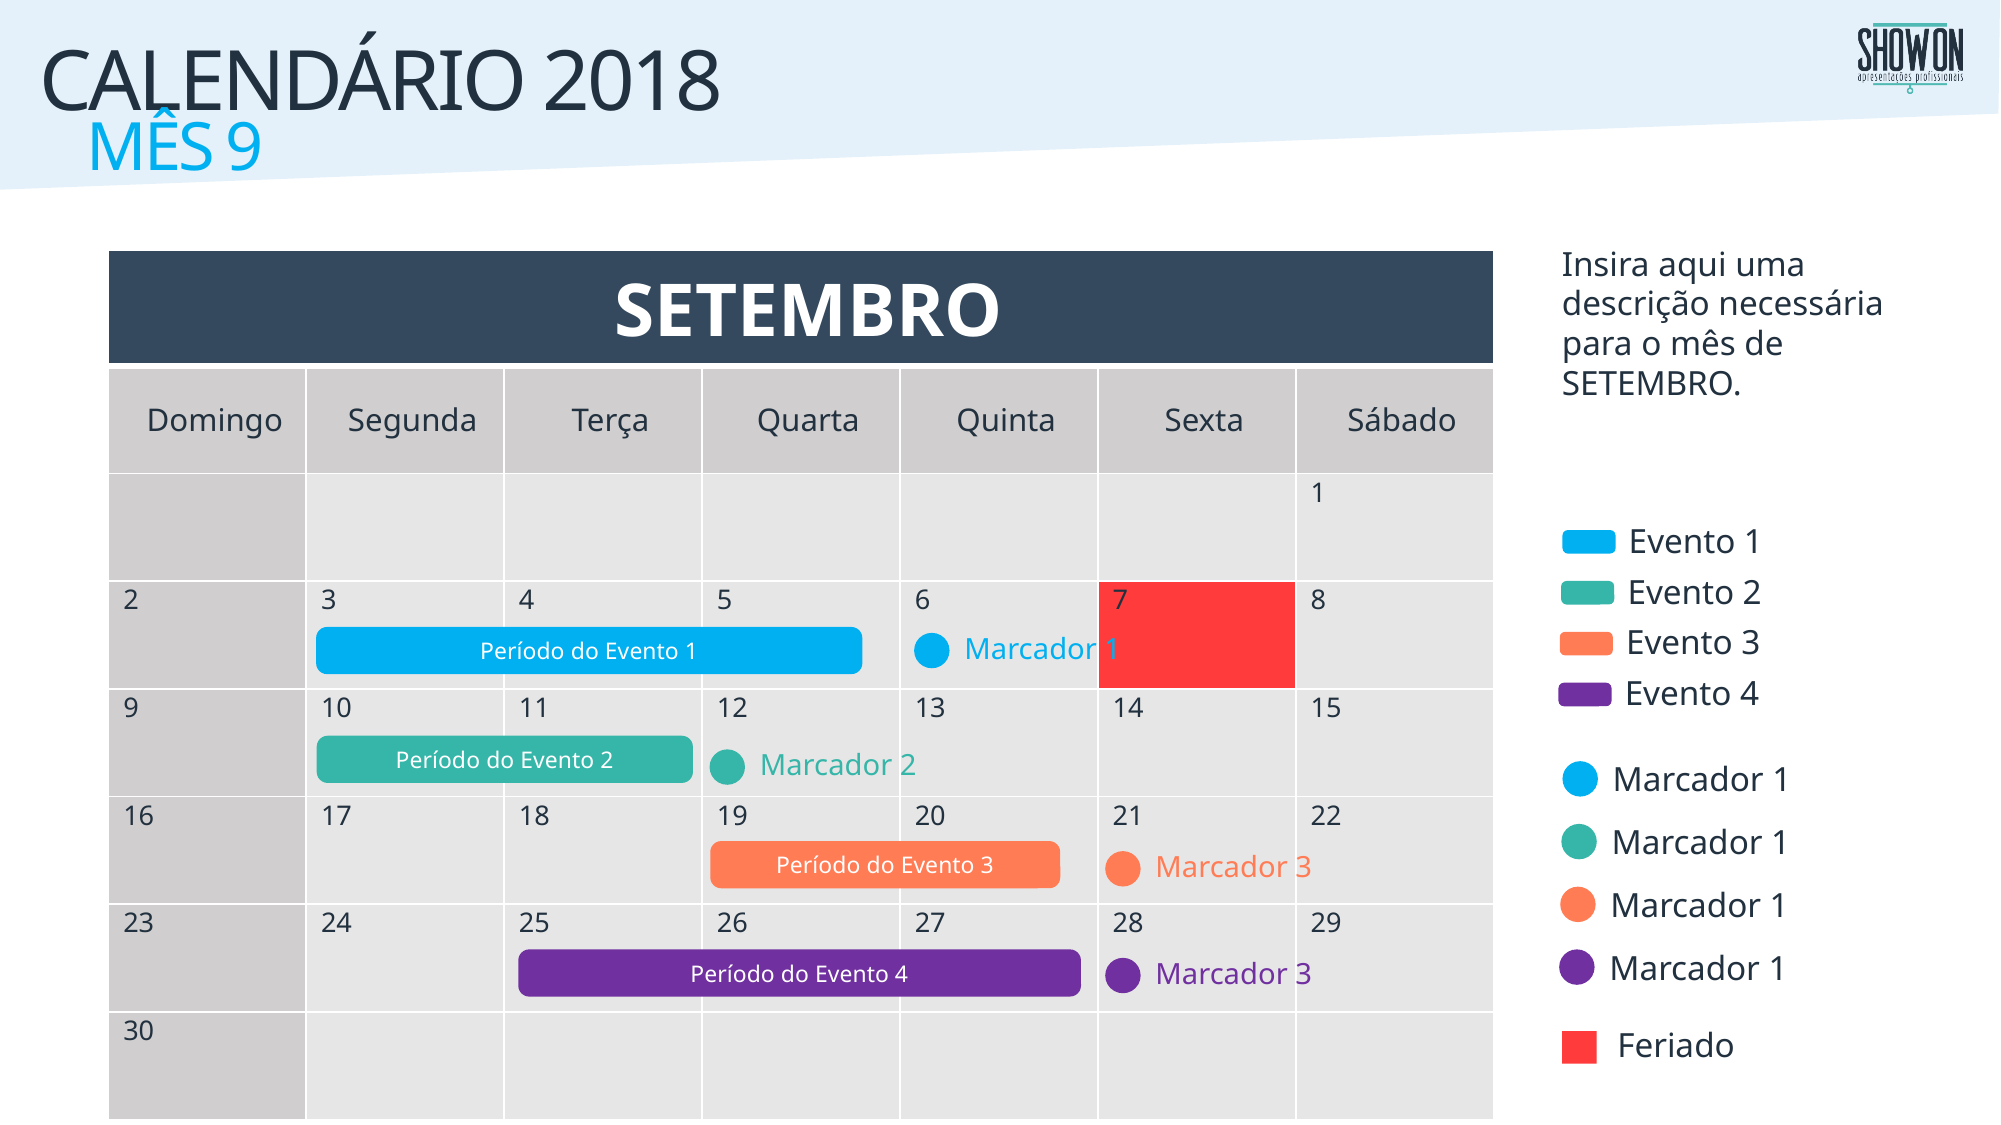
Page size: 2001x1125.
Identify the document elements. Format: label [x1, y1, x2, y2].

table_cell [109, 690, 305, 796]
table_cell [505, 797, 701, 903]
table_cell [703, 797, 899, 903]
text_box [1105, 841, 1362, 892]
table_cell [1297, 369, 1493, 473]
table_cell [505, 474, 701, 580]
table_cell [109, 1013, 305, 1119]
text_box [1105, 947, 1362, 999]
text_box [1602, 1016, 1824, 1072]
table_cell [307, 690, 503, 796]
text_box [1560, 813, 1818, 869]
text_box [0, 0, 2000, 192]
text_box [517, 948, 1083, 998]
table_cell [307, 905, 503, 1011]
table_cell [703, 582, 899, 688]
table_cell [1099, 905, 1295, 1011]
table_cell [109, 369, 305, 473]
table_cell [505, 676, 701, 688]
table_cell [901, 474, 1097, 580]
table_cell [307, 474, 503, 580]
table_cell [307, 369, 503, 473]
table_cell [1297, 1013, 1493, 1119]
table_cell [703, 690, 899, 796]
table_cell [109, 582, 305, 688]
table_cell [1099, 690, 1295, 796]
table_cell [1099, 474, 1295, 580]
table_cell [703, 998, 899, 1011]
text_box [315, 734, 694, 784]
table_cell [703, 1013, 899, 1119]
table_cell [1099, 1013, 1295, 1119]
text_box [1559, 876, 1817, 932]
table_cell [901, 905, 1097, 1011]
table_cell [901, 797, 1097, 903]
table_cell [109, 905, 305, 1011]
table_cell [505, 690, 701, 796]
table_cell [307, 1013, 503, 1119]
table_cell [1297, 905, 1493, 1011]
table_cell [307, 582, 503, 688]
table_cell [703, 905, 899, 948]
table_cell [1297, 474, 1493, 580]
table_cell [505, 905, 701, 1011]
table_cell [1297, 690, 1493, 796]
text_box [1561, 1030, 1598, 1065]
text_box [1547, 235, 1916, 410]
table_cell [703, 369, 899, 473]
table_cell [109, 474, 305, 580]
table_cell [505, 1013, 701, 1119]
table_cell [505, 582, 701, 625]
text_box [1557, 512, 1835, 720]
text_box [1561, 751, 1819, 806]
table_cell [703, 474, 899, 580]
table_cell [1297, 582, 1493, 688]
table_cell [1297, 797, 1493, 903]
table_cell [901, 690, 1097, 796]
picture [1857, 23, 1965, 94]
table_cell [109, 797, 305, 903]
table_cell [1099, 369, 1295, 473]
text_box [709, 739, 966, 790]
table_cell [901, 369, 1097, 473]
text_box [1558, 939, 1816, 994]
table_cell [901, 1013, 1097, 1119]
table_cell [1099, 582, 1295, 688]
table_cell [901, 582, 1097, 688]
text_box [914, 622, 1171, 674]
table_cell [505, 369, 701, 473]
table_cell [307, 797, 503, 903]
table_header [109, 251, 1493, 363]
text_box [315, 625, 864, 676]
text_box [709, 840, 1062, 890]
table_cell [1099, 797, 1295, 903]
